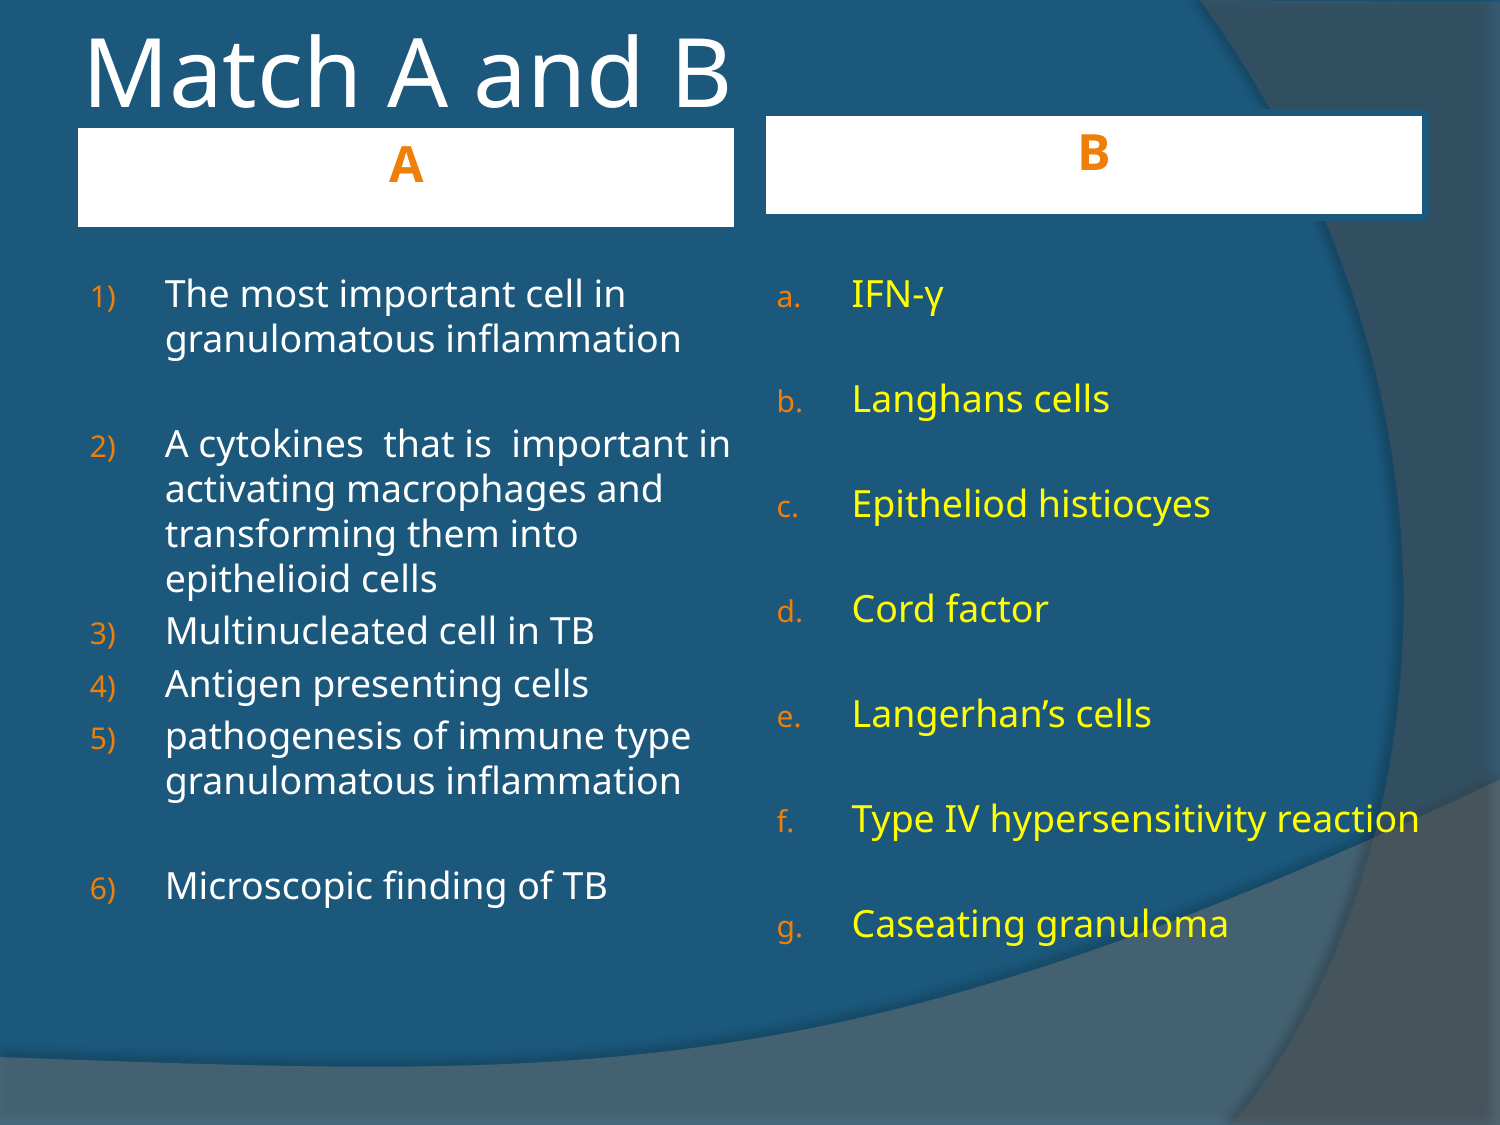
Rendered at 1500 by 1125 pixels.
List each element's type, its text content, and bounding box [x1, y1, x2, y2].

list A [72, 122, 741, 233]
title Match A and B [75, 0, 1425, 163]
list The most important cell in granulomatous inflammation A cytokines that is important in activating macrophages and transforming them into epithelioid cells Multinucleated cell in TB Antigen presenting cells pathogenesis of immune type granulomatous inflammation Microscopic finding of TB [75, 262, 750, 1125]
list IFN-γ Langhans cells Epitheliod histiocyes Cord factor Langerhan’s cells Type IV hypersensitivity reaction Caseating granuloma [761, 262, 1450, 1094]
list B [759, 109, 1429, 221]
